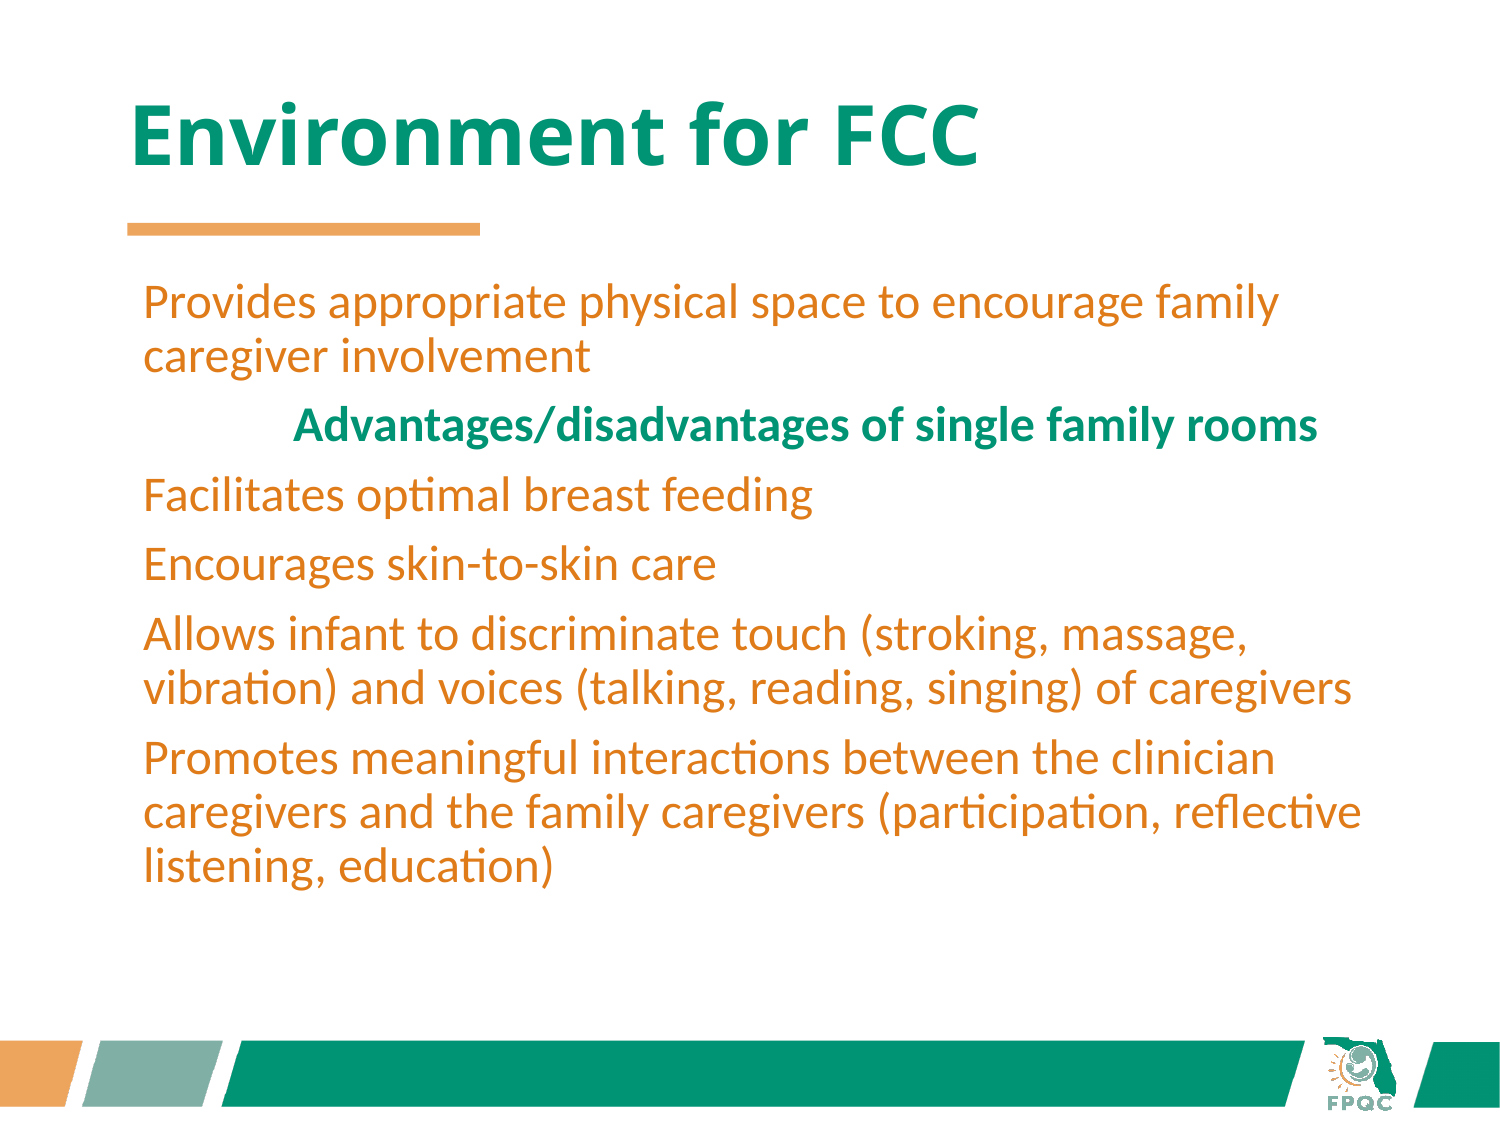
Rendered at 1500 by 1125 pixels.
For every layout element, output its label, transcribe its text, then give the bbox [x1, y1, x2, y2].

picture [1309, 1031, 1500, 1125]
picture [0, 1040, 1305, 1107]
title Environment for FCC [113, 35, 1418, 191]
text_box [126, 222, 481, 237]
list Provides appropriate physical space to encourage family caregiver involvement Advantages/disadvantages of single family rooms Facilitates optimal breast feeding Encourages skin-to-skin care Allows infant to discriminate touch (stroking, massage, vibration) and voices (talking, reading, singing) of caregivers Promotes meaningful interactions between the clinician caregivers and the family caregivers (participation, reflective listening, education) [128, 267, 1415, 994]
